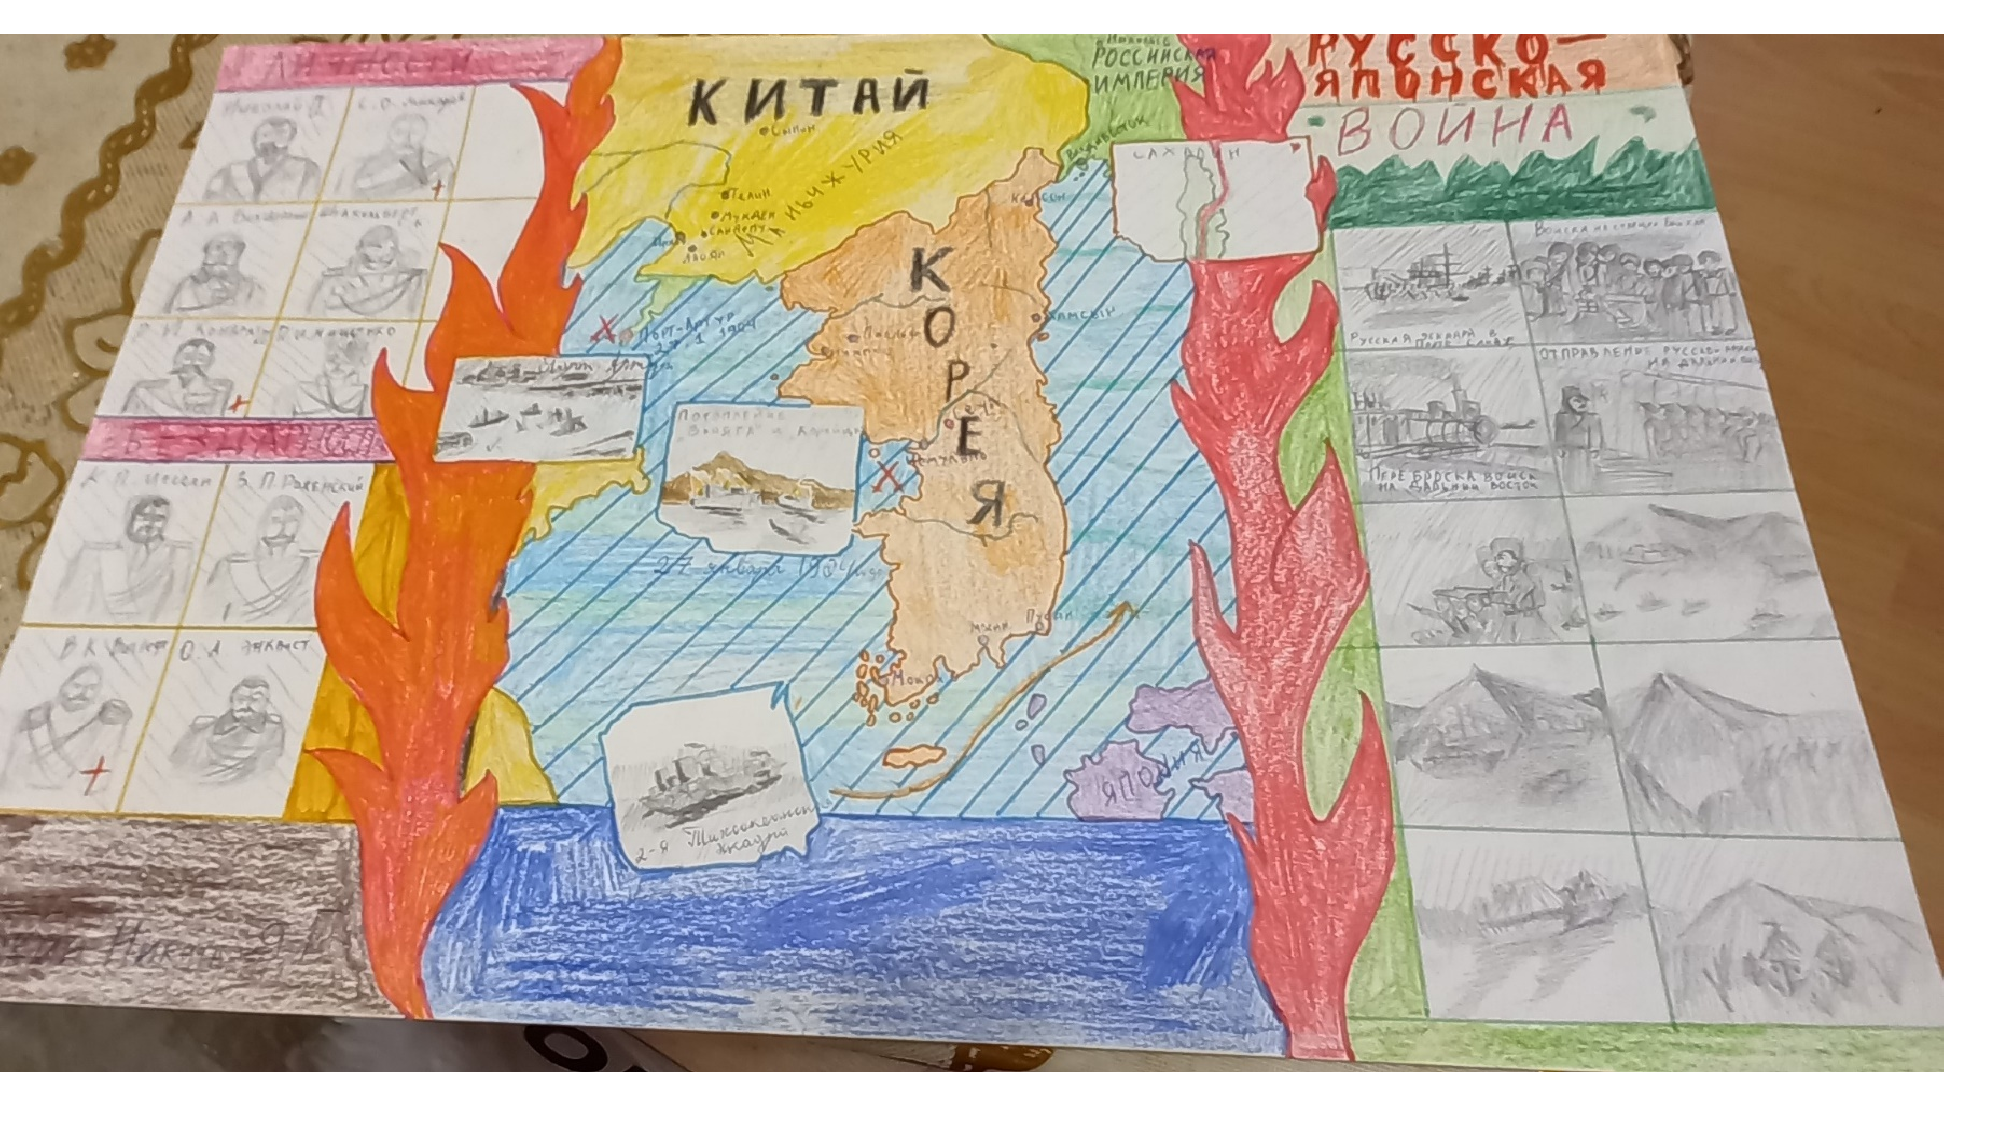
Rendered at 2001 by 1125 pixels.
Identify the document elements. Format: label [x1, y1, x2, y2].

list [0, 34, 1944, 1072]
